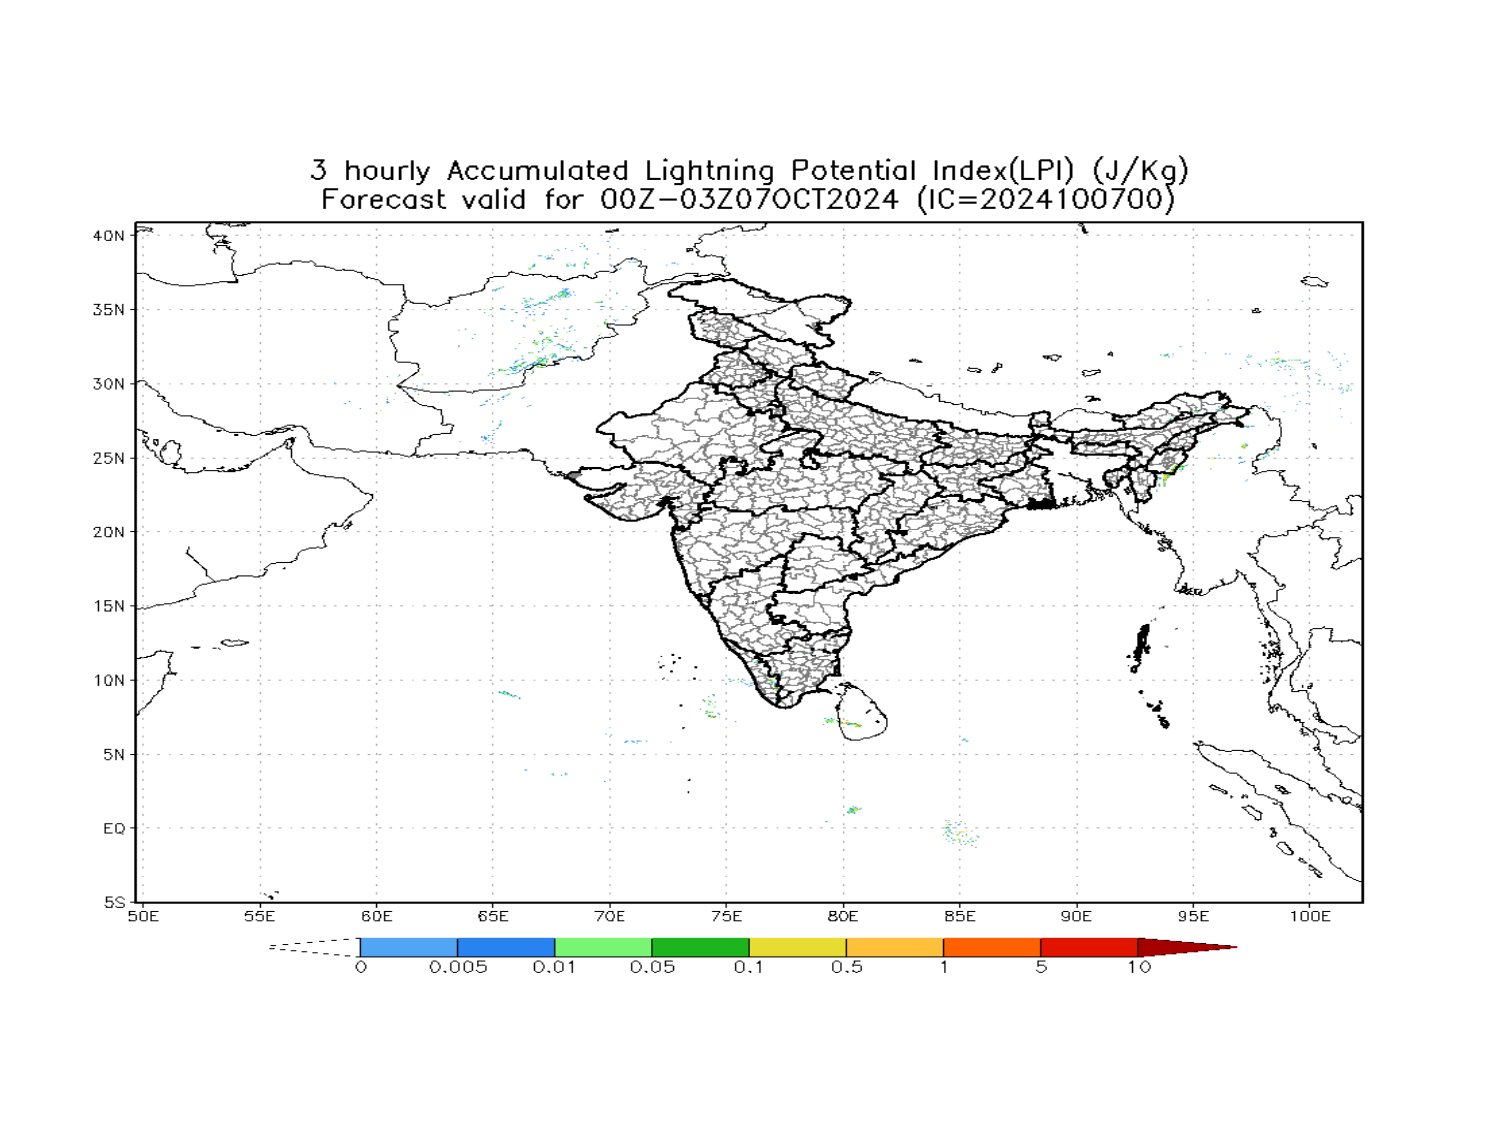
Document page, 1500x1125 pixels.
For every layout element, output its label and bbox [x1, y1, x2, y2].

picture [74, 149, 1426, 976]
